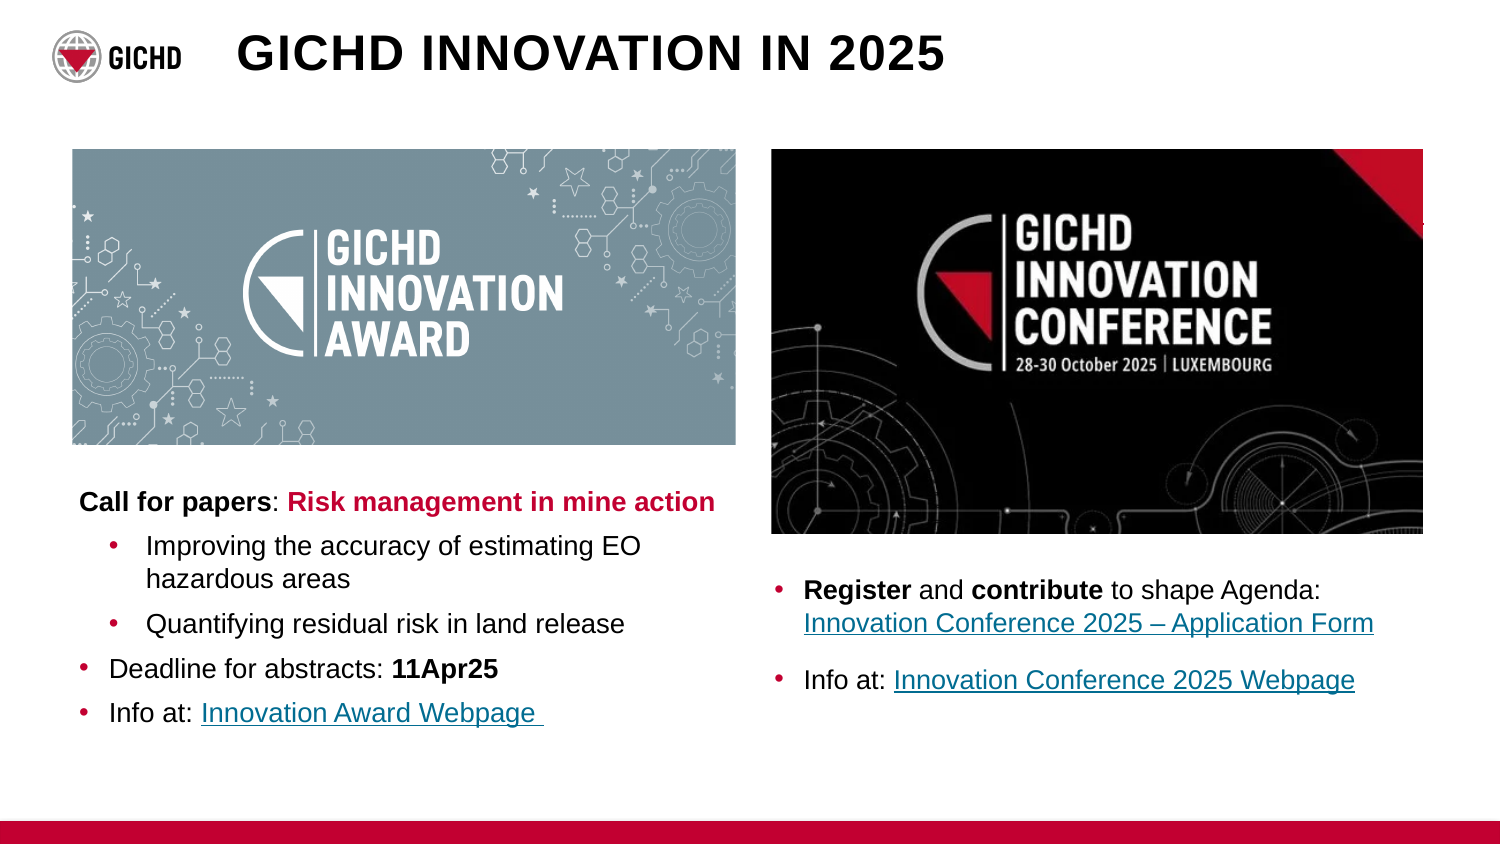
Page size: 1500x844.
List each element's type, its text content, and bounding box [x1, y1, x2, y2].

list Register and contribute to shape Agenda: Innovation Conference 2025 – Application Form Info at: Innovation Conference 2025 Webpage [774, 572, 1424, 756]
picture [71, 149, 736, 445]
title GICHD INNOVATION IN 2025 [236, 20, 1437, 111]
picture [770, 149, 1424, 534]
list Call for papers: Risk management in mine action Improving the accuracy of estimating EO hazardous areas Quantifying residual risk in land release Deadline for abstracts: 11Apr25 Info at: Innovation Award Webpage [79, 483, 726, 731]
picture [46, 24, 187, 89]
